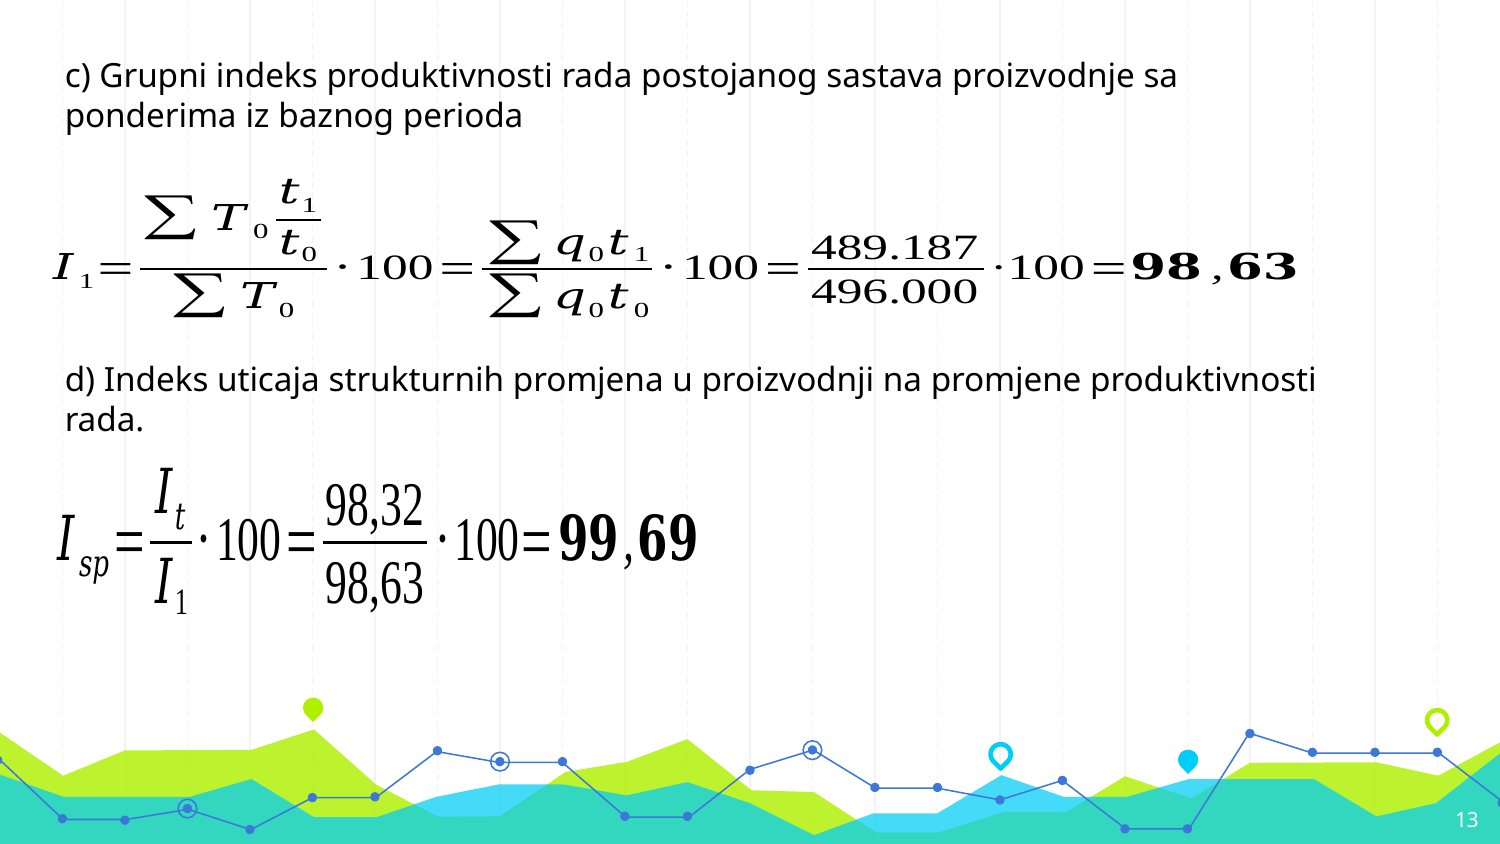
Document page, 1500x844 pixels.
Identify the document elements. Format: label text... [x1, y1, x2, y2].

text_box d) Indeks uticaja strukturnih promjena u proizvodnji na promjene produktivnosti rada. [50, 350, 1350, 446]
slide_number 13 [1403, 791, 1494, 844]
text_box c) Grupni indeks produktivnosti rada postojanog sastava proizvodnje sa ponderima iz baznog perioda [50, 46, 1350, 142]
